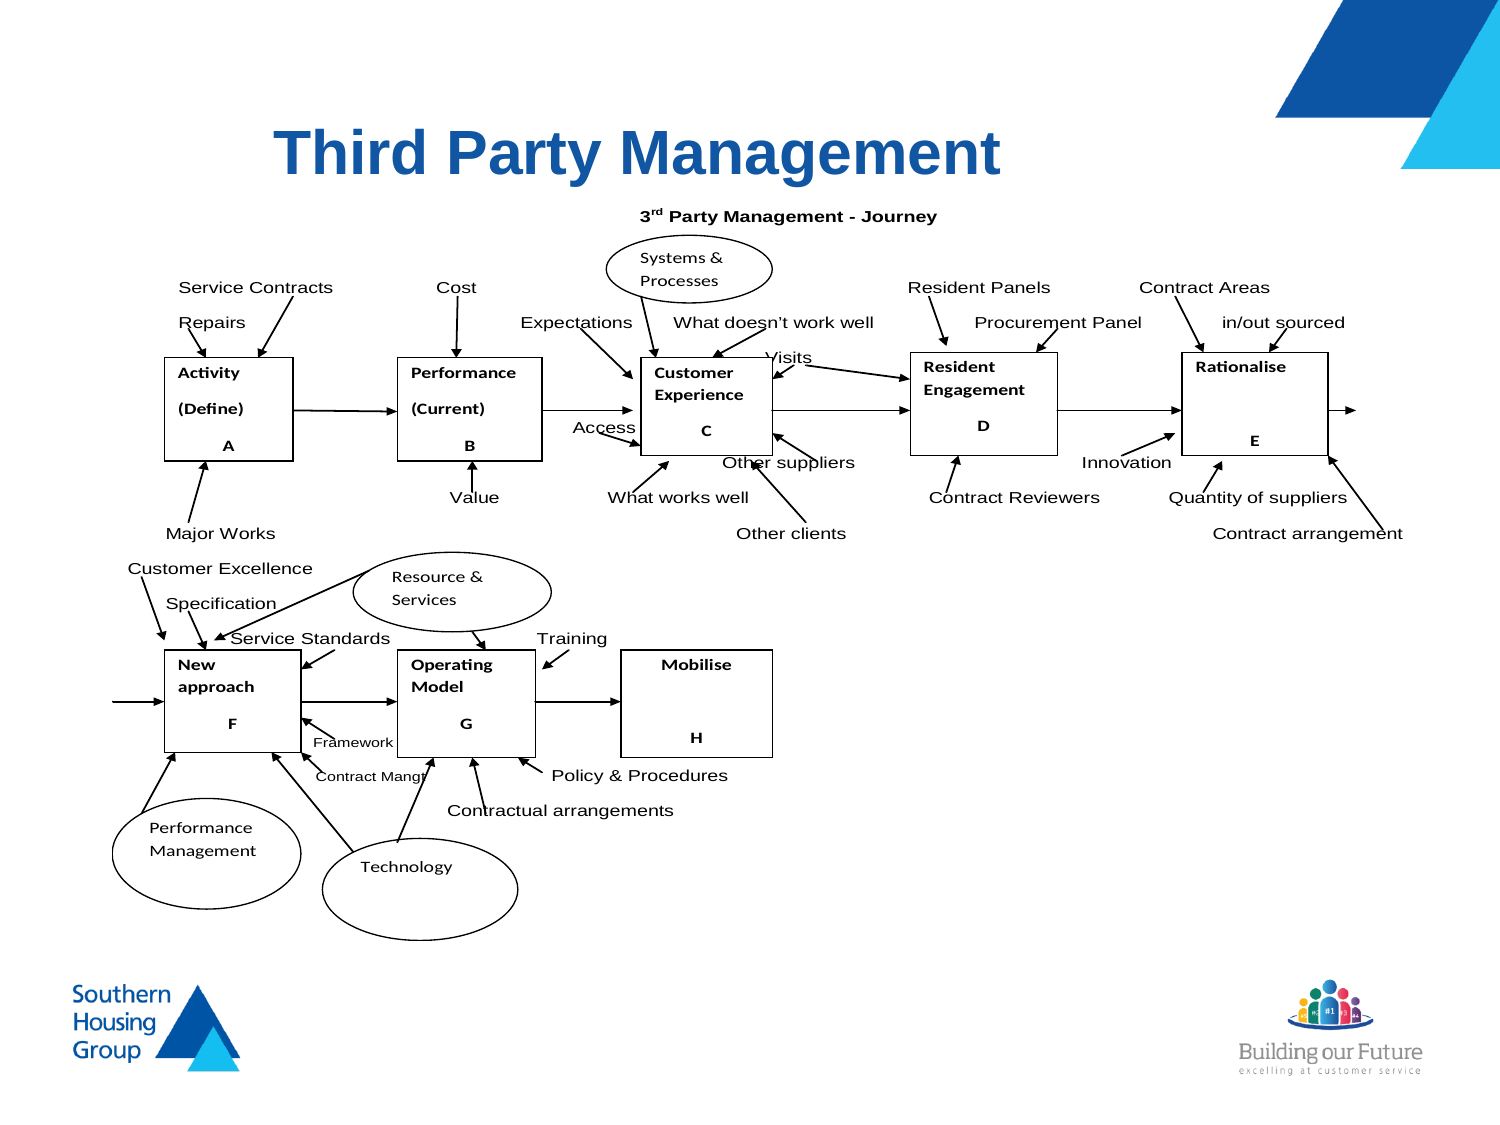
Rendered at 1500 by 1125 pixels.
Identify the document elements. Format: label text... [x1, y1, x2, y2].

picture [1202, 942, 1459, 1111]
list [111, 207, 1412, 941]
picture [64, 976, 248, 1078]
title Third Party Management [64, 66, 1211, 233]
picture [1275, 0, 1500, 169]
